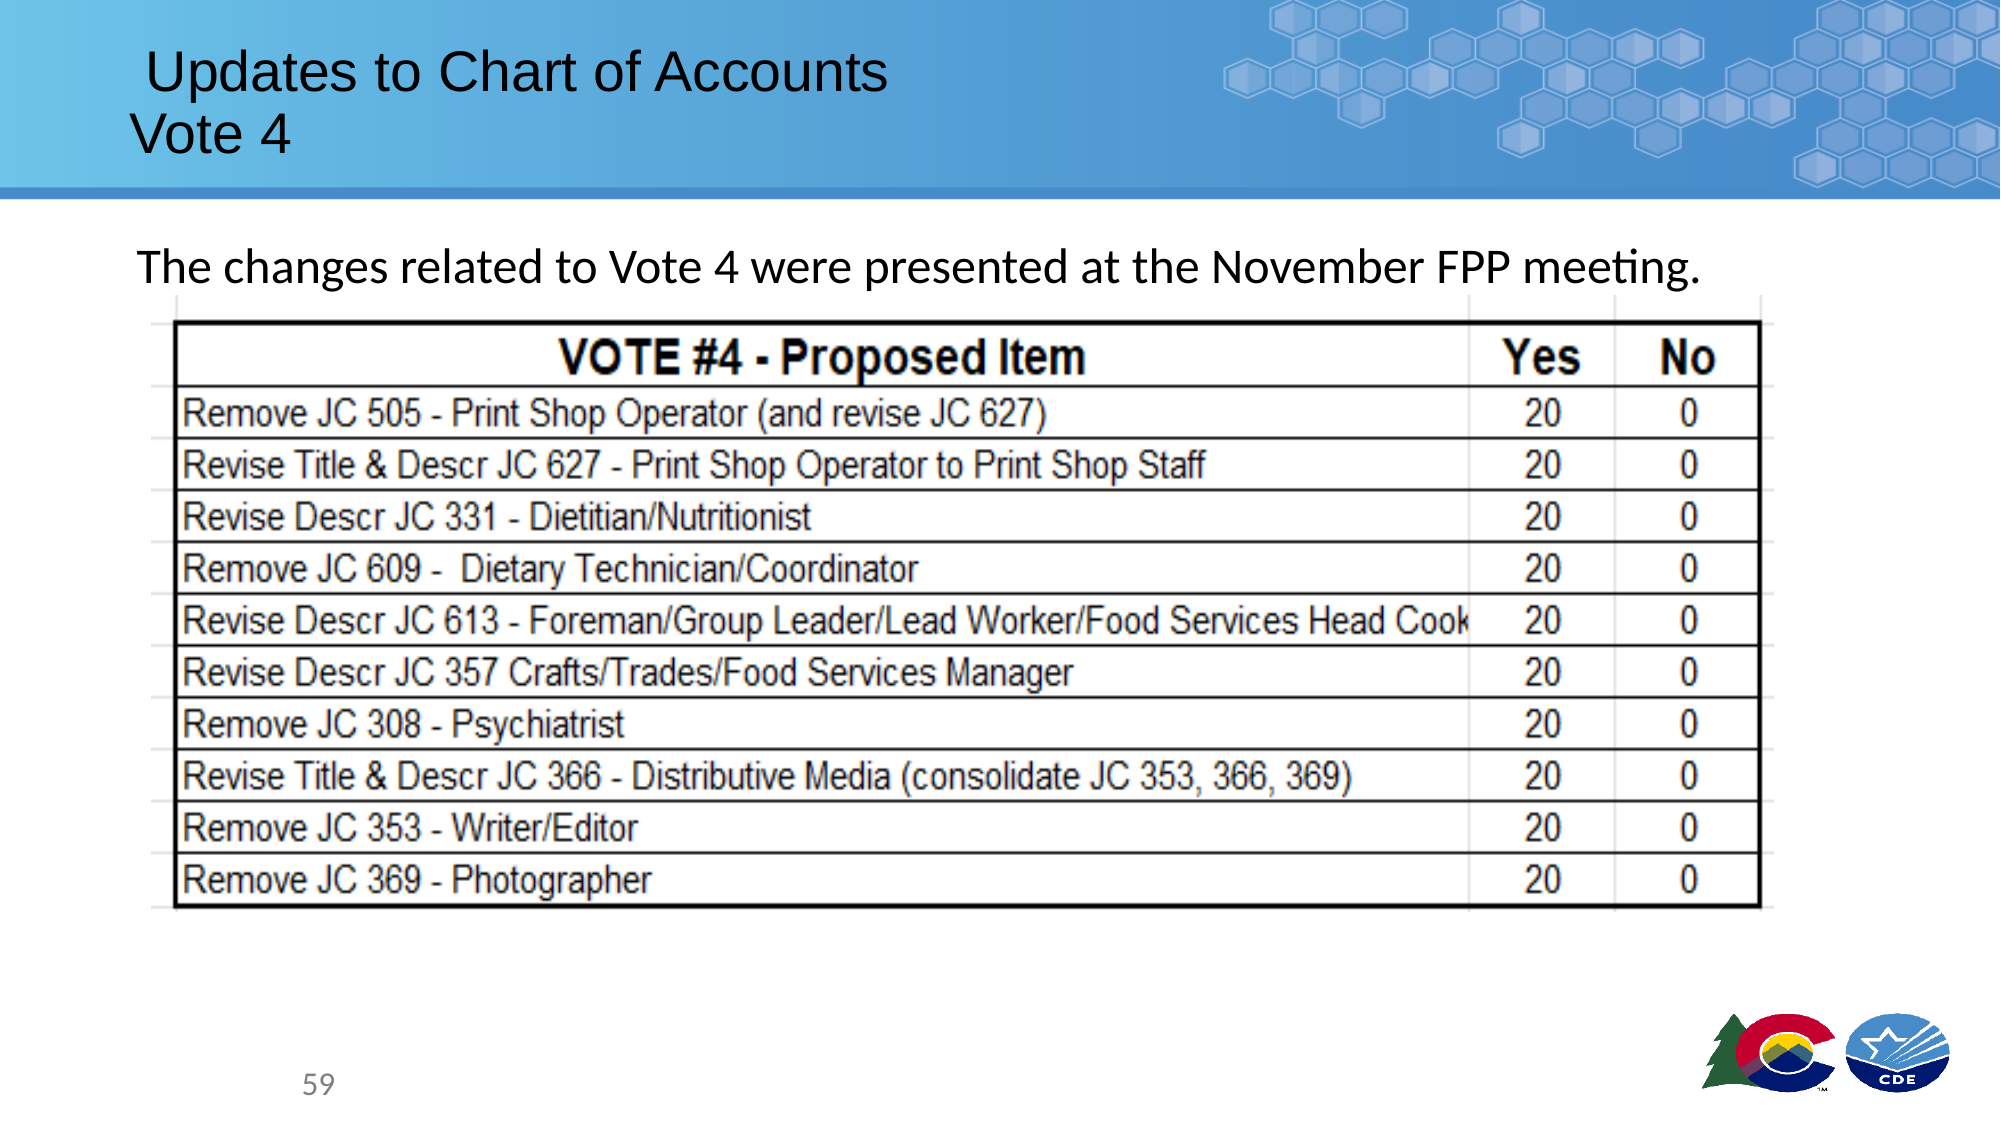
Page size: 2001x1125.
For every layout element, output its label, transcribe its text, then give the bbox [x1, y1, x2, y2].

picture [150, 294, 1774, 912]
list The changes related to Vote 4 were presented at the November FPP meeting. [111, 239, 1904, 1002]
picture [1700, 1012, 1950, 1093]
slide_number 59 [286, 1054, 625, 1115]
picture [0, 0, 2000, 200]
title Updates to Chart of Accounts Vote 4 [129, 41, 1288, 166]
